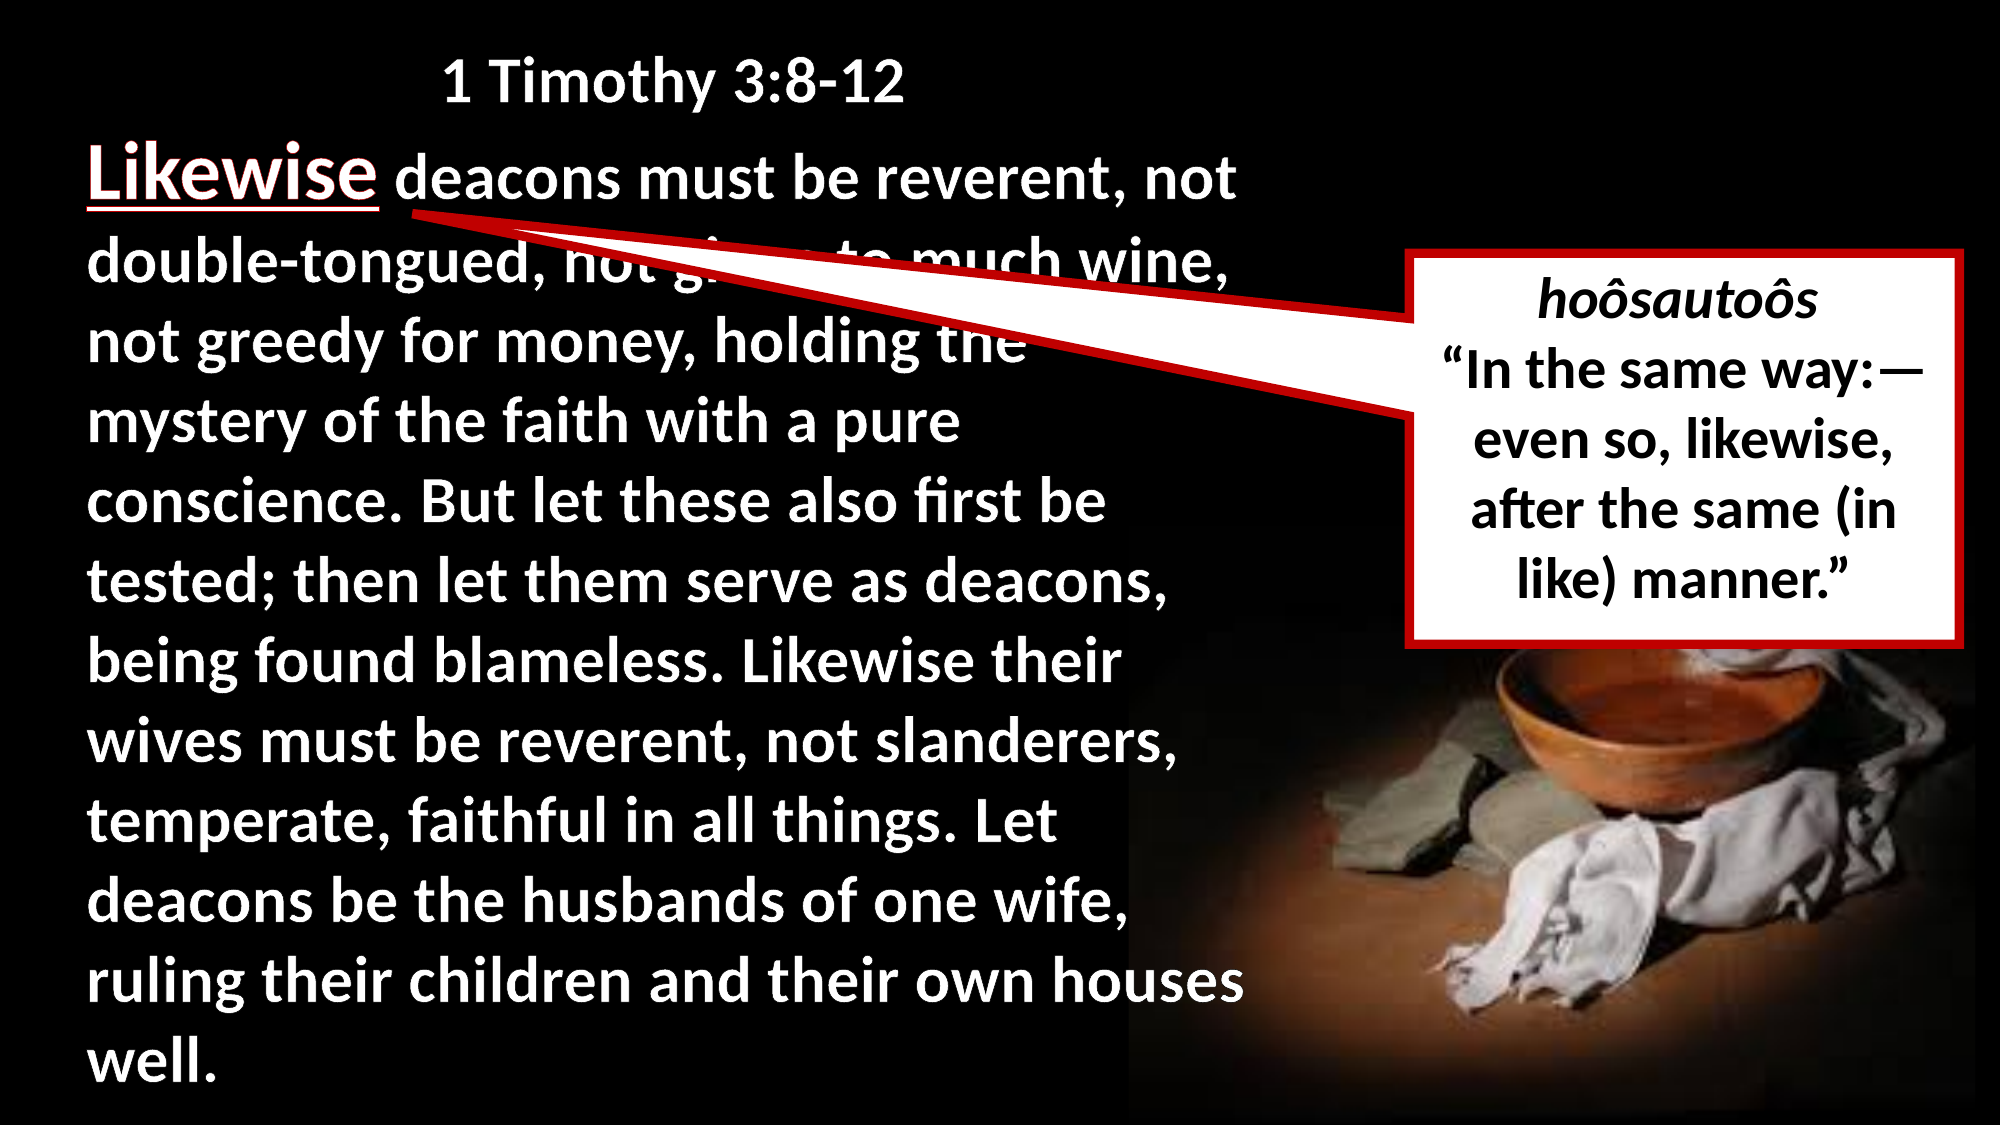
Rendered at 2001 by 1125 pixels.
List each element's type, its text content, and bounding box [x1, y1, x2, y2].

picture [1128, 526, 1976, 1124]
text_box 1 Timothy 3:8-12 Likewise deacons must be reverent, not double-tongued, not given to much wine, not greedy for money, holding the mystery of the faith with a pure conscience. But let these also first be tested; then let them serve as deacons, being found blameless. Likewise their wives must be reverent, not slanderers, temperate, faithful in all things. Let deacons be the husbands of one wife, ruling their children and their own houses well. [71, 28, 1274, 1103]
text_box hoôsautoôs “In the same way:—even so, likewise, after the same (in like) manner.” [412, 213, 1960, 526]
